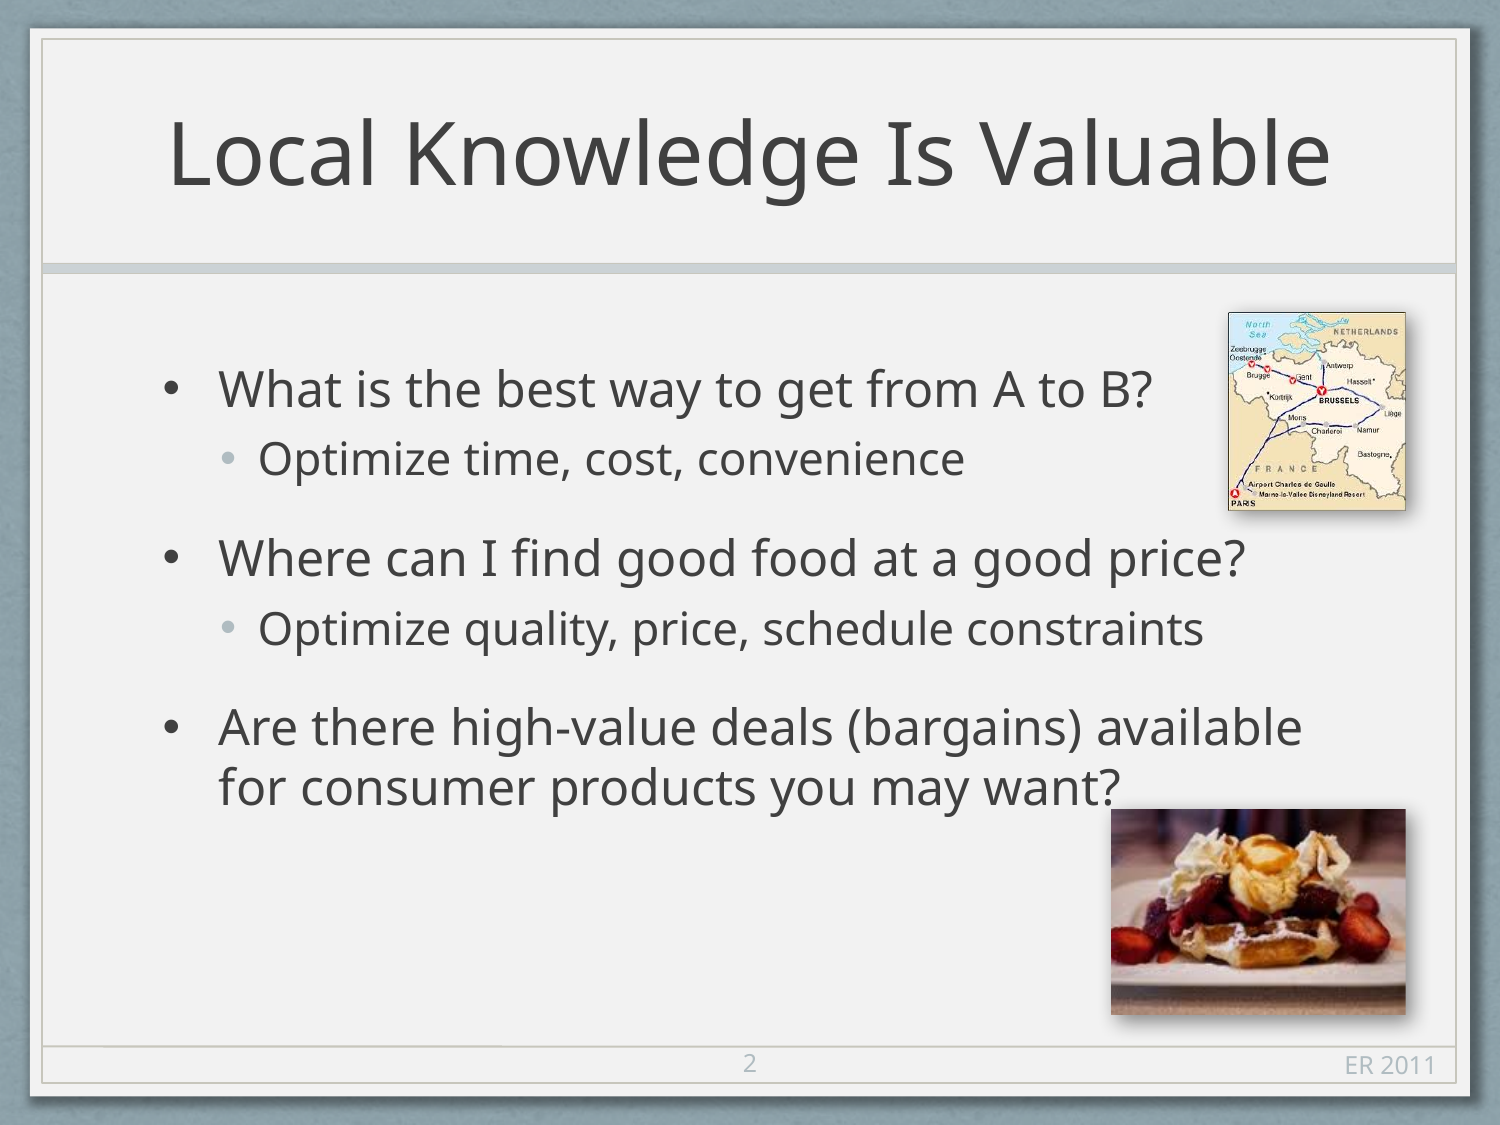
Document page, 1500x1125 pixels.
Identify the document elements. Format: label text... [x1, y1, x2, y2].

title Local Knowledge Is Valuable [147, 40, 1353, 260]
picture [1110, 808, 1407, 1016]
slide_number 2 [687, 1042, 813, 1088]
footer ER 2011 [977, 1045, 1453, 1088]
picture [1227, 311, 1407, 511]
list What is the best way to get from A to B? Optimize time, cost, convenience Where can I find good food at a good price? Optimize quality, price, schedule constraints Are there high-value deals (bargains) available for consumer products you may want? [147, 350, 1353, 995]
